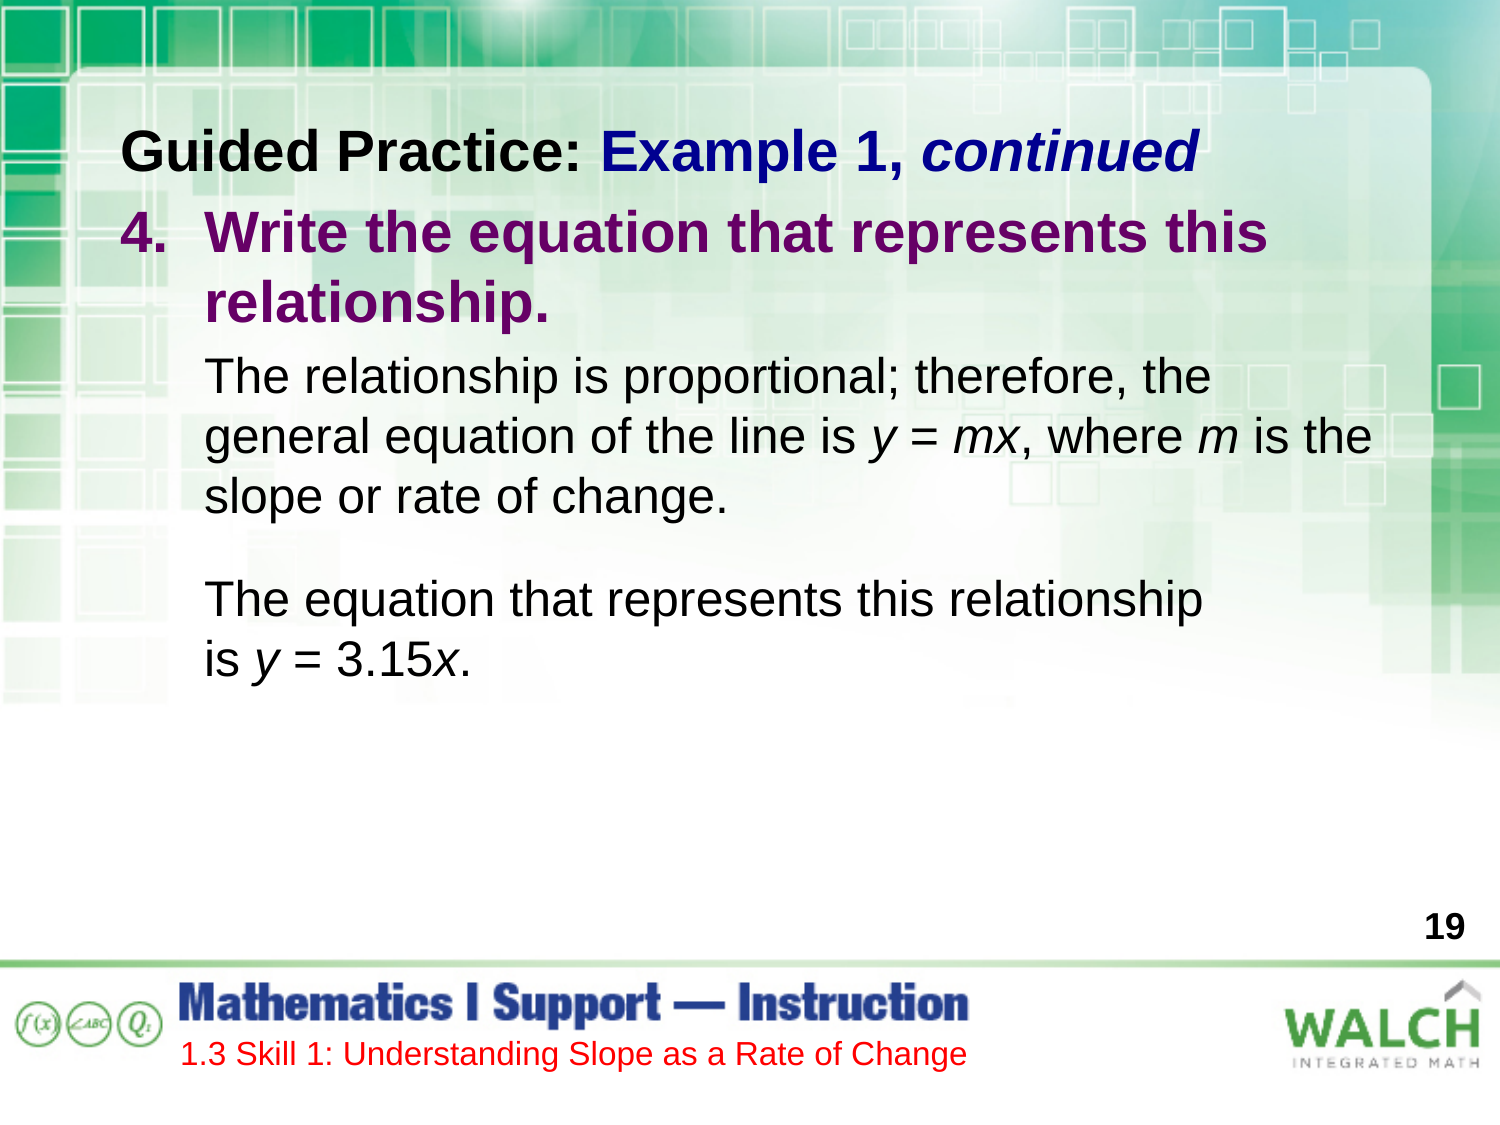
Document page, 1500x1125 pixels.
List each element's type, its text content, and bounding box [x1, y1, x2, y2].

subtitle Guided Practice: Example 1, continued Write the equation that represents this relationship. The relationship is proportional; therefore, the general equation of the line is y = mx, where m is the slope or rate of change. The equation that represents this relationship is y = 3.15x. [105, 105, 1394, 925]
list 1.3 Skill 1: Understanding Slope as a Rate of Change [165, 1024, 1167, 1084]
picture [0, 0, 1500, 1091]
slide_number 19 [1361, 901, 1481, 949]
